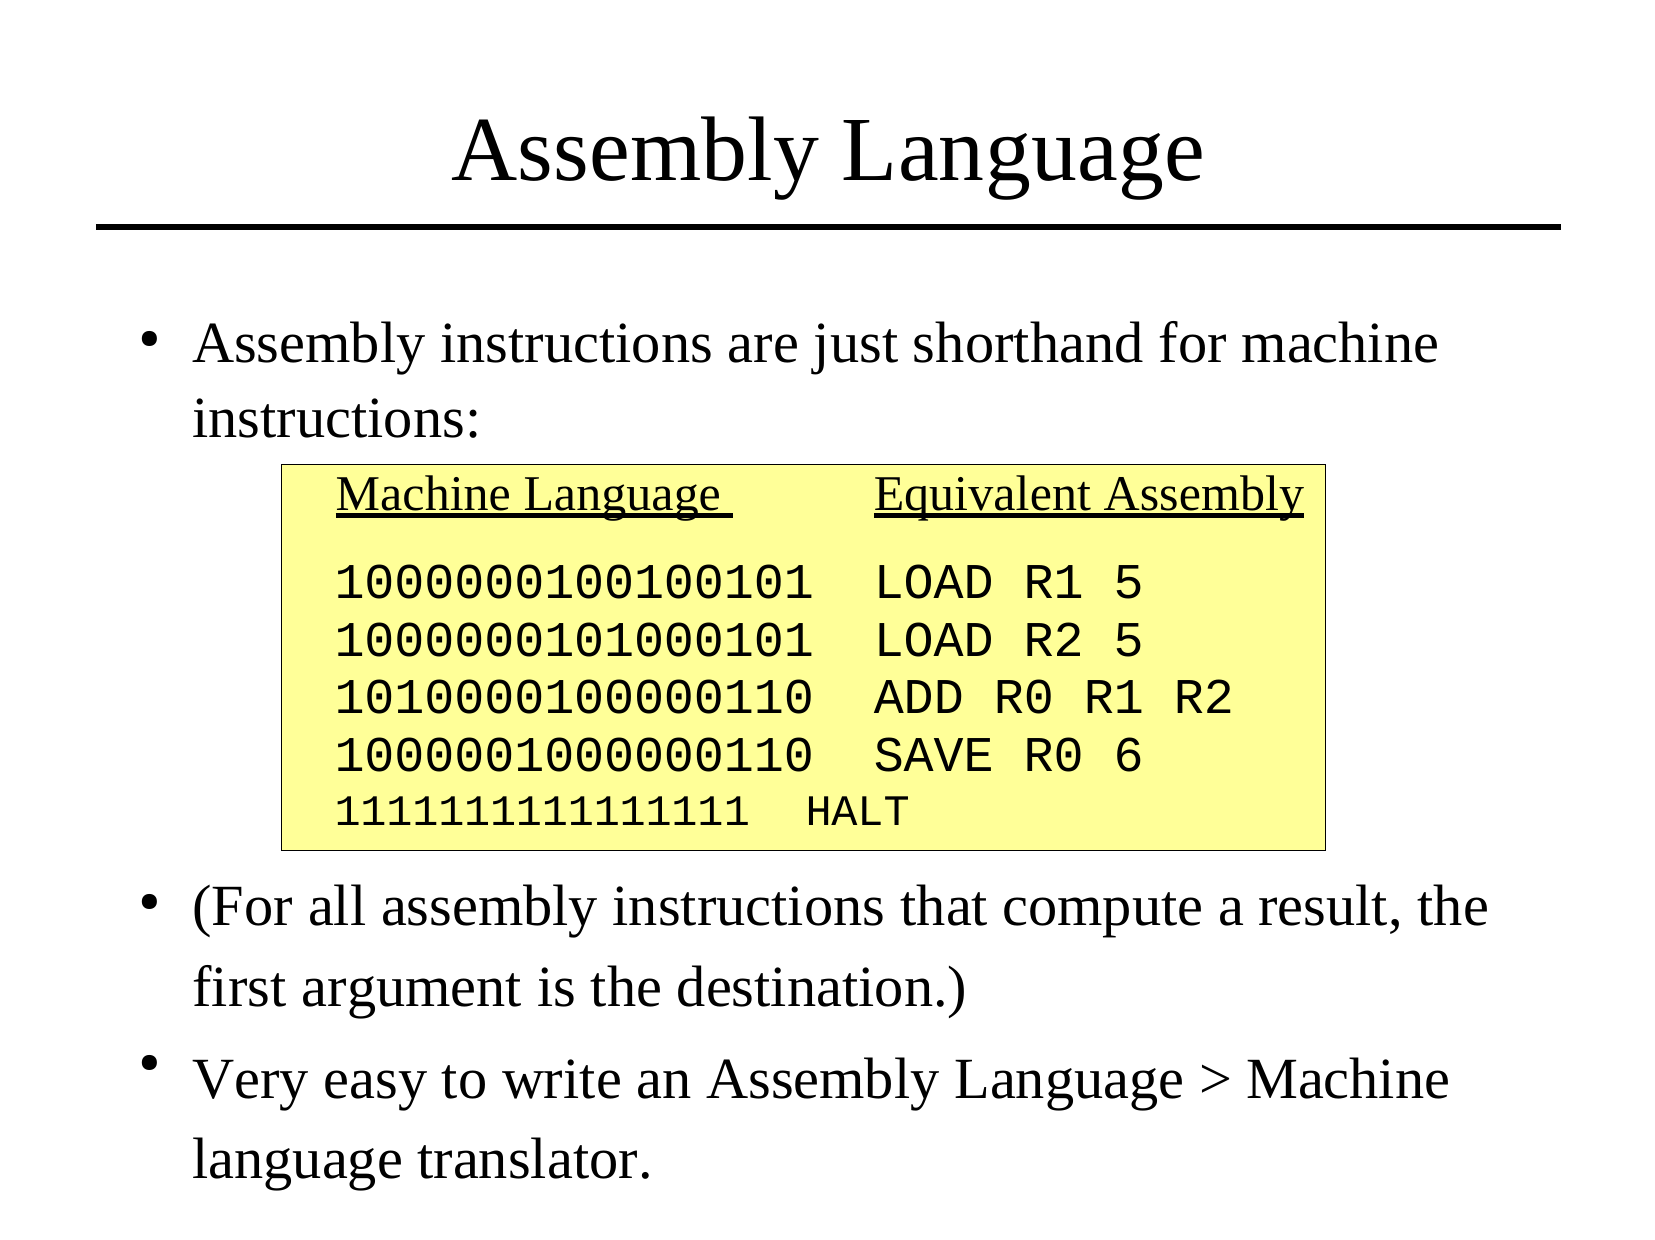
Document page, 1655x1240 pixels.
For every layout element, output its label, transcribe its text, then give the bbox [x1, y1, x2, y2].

text_box ● [137, 887, 167, 918]
text_box [1089, 497, 1103, 523]
text_box shorthand [910, 312, 1155, 376]
text_box first argument is the destination.) Very easy to write an Assembly Language ­> Machine language translator. [190, 956, 1479, 1181]
text_box ● [137, 323, 167, 355]
text_box machine [1239, 312, 1451, 376]
text_box Assembly instructions instructions: [190, 312, 725, 456]
text_box Machine Language Equivalent Assembly 1000000100100101 LOAD R1 5 1000000101000101 LOAD R2 5 1010000100000110 ADD R0 R1 R2 1000001000000110 SAVE R0 6 1111111111111111 HALT [281, 464, 1326, 851]
text_box just [811, 312, 910, 376]
text_box ● [137, 1048, 167, 1079]
text_box for [1156, 312, 1239, 376]
text_box (For all assembly [190, 876, 609, 939]
text_box instructions that compute a result, the [610, 876, 1500, 939]
text_box Assembly Language [448, 103, 1220, 200]
text_box are [725, 312, 811, 376]
text_box [720, 497, 733, 523]
text_box [510, 497, 524, 523]
